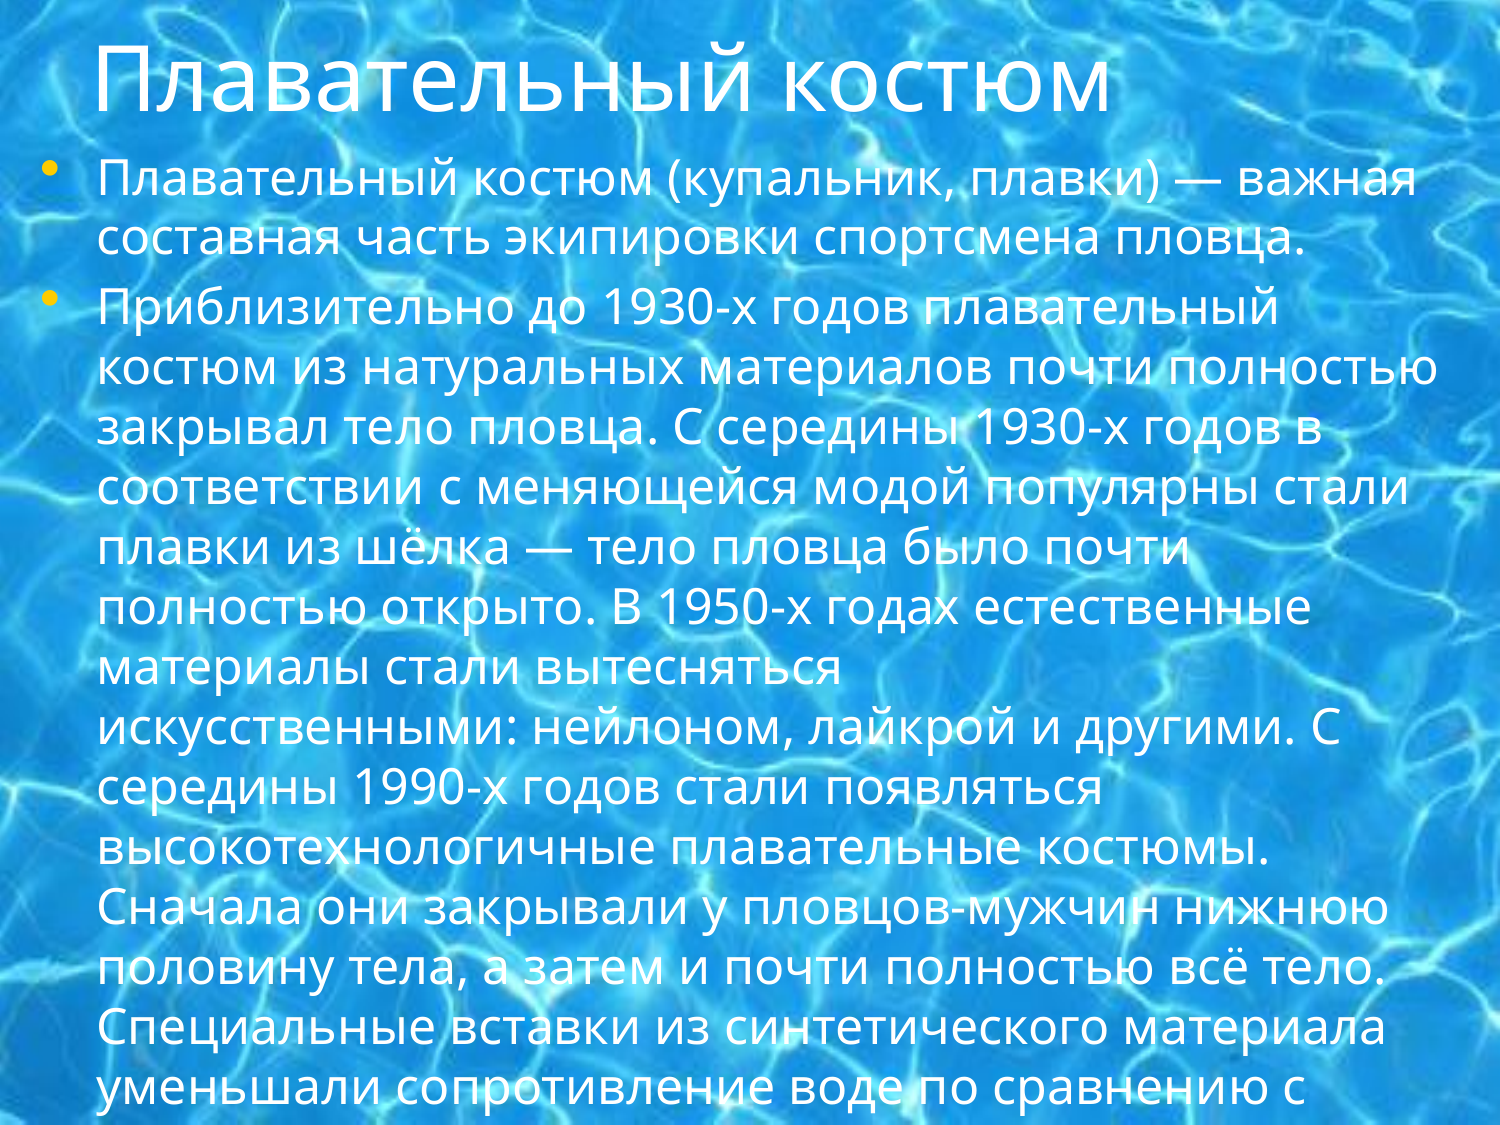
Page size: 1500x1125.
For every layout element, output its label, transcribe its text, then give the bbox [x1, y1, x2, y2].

title Плавательный костюм [74, 0, 1426, 137]
picture [0, 0, 1500, 1125]
list Плавательный костюм (купальник, плавки) — важная составная часть экипировки спортсмена пловца. Приблизительно до 1930-х годов плавательный костюм из натуральных материалов почти полностью закрывал тело пловца. С середины 1930-х годов в соответствии с меняющейся модой популярны стали плавки из шёлка — тело пловца было почти полностью открыто. В 1950-х годах естественные материалы стали вытесняться искусственными: нейлоном, лайкрой и другими. С середины 1990-х годов стали появляться высокотехнологичные плавательные костюмы. Сначала они закрывали у пловцов-мужчин нижнюю половину тела, а затем и почти полностью всё тело. Специальные вставки из синтетического материала уменьшали сопротивление воде по сравнению с человеческой кожей. [24, 137, 1476, 1063]
